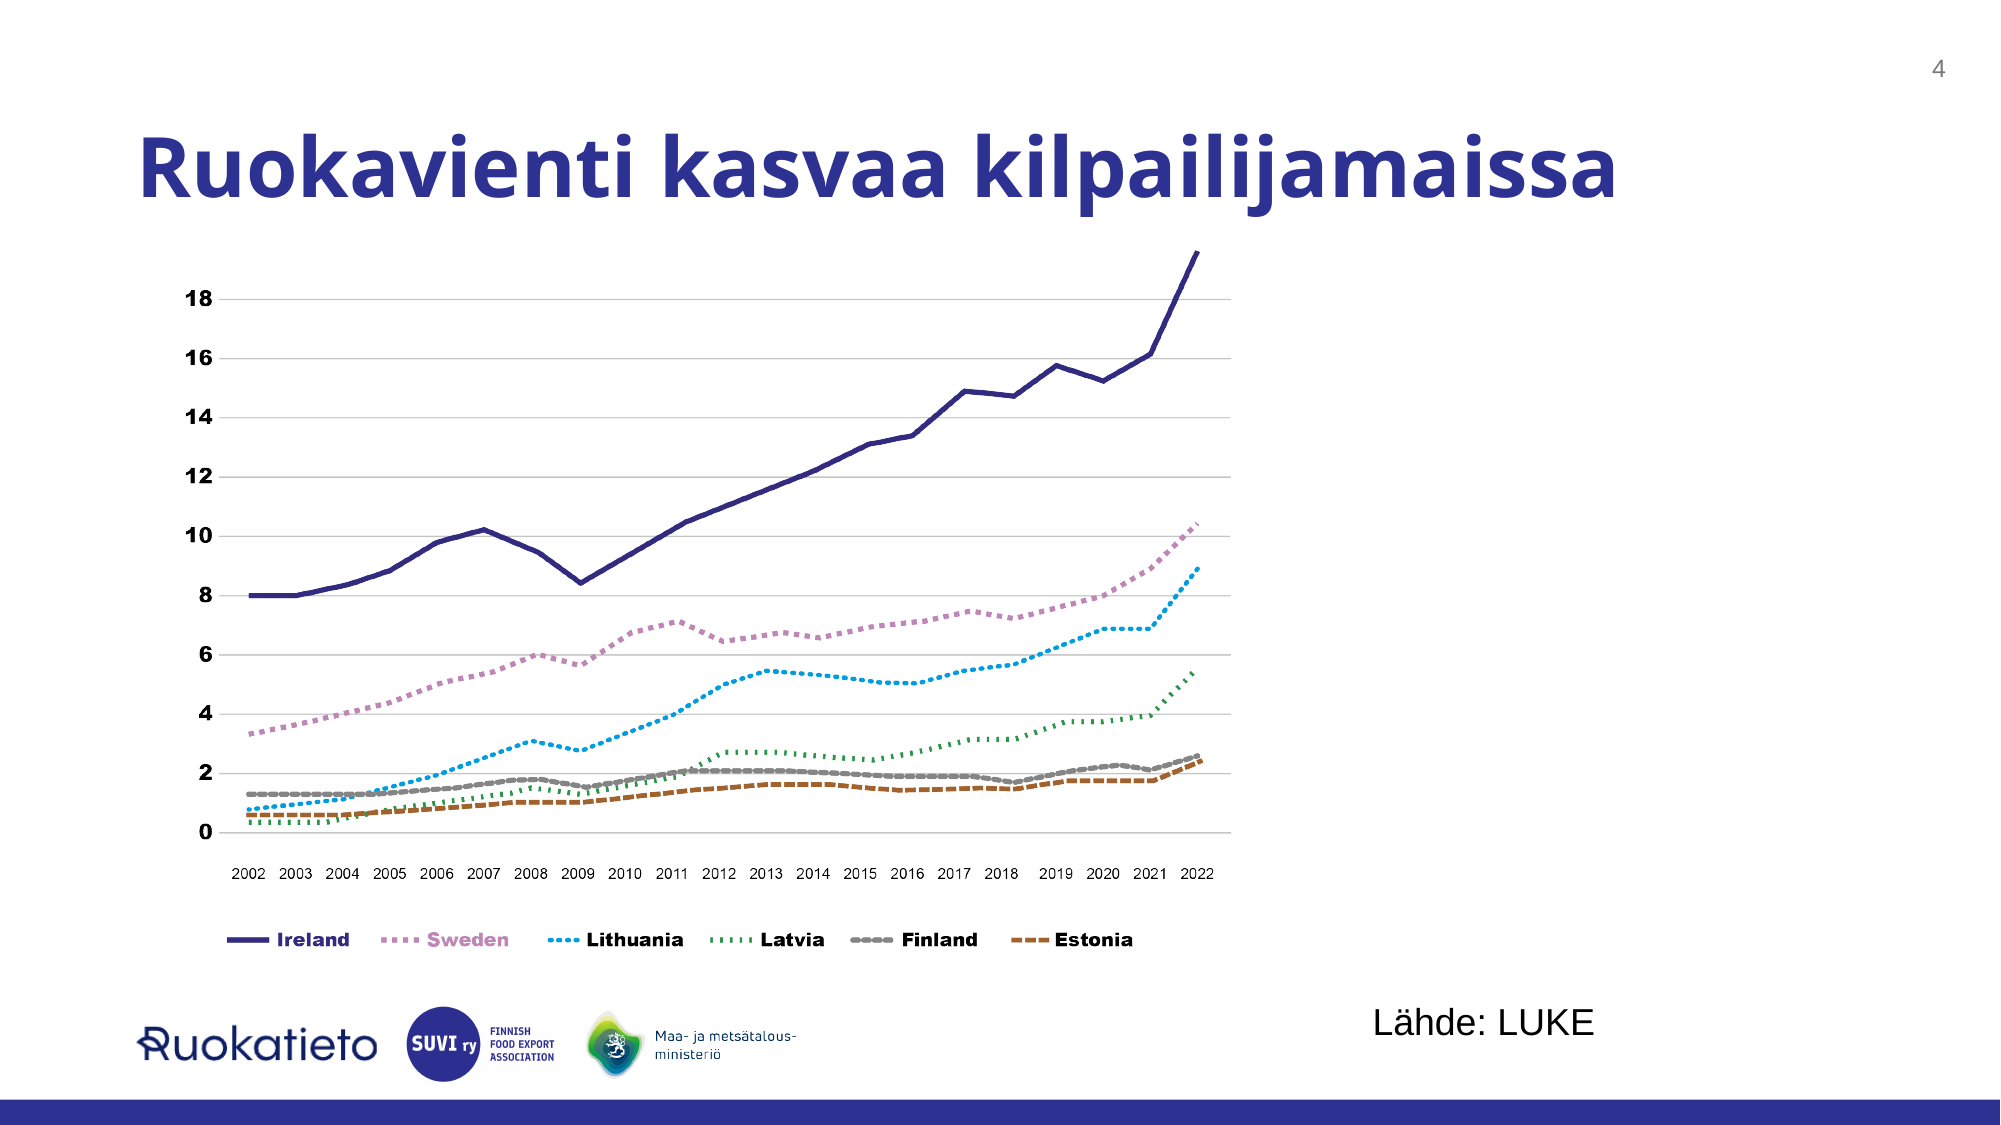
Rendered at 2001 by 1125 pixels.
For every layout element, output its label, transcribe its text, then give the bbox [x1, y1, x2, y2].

text_box Lähde: LUKE [1549, 990, 1611, 1095]
title Ruokavienti kasvaa kilpailijamaissa [1549, 62, 1847, 280]
picture [0, 0, 1549, 1125]
slide_number 4 [1549, 37, 1961, 98]
